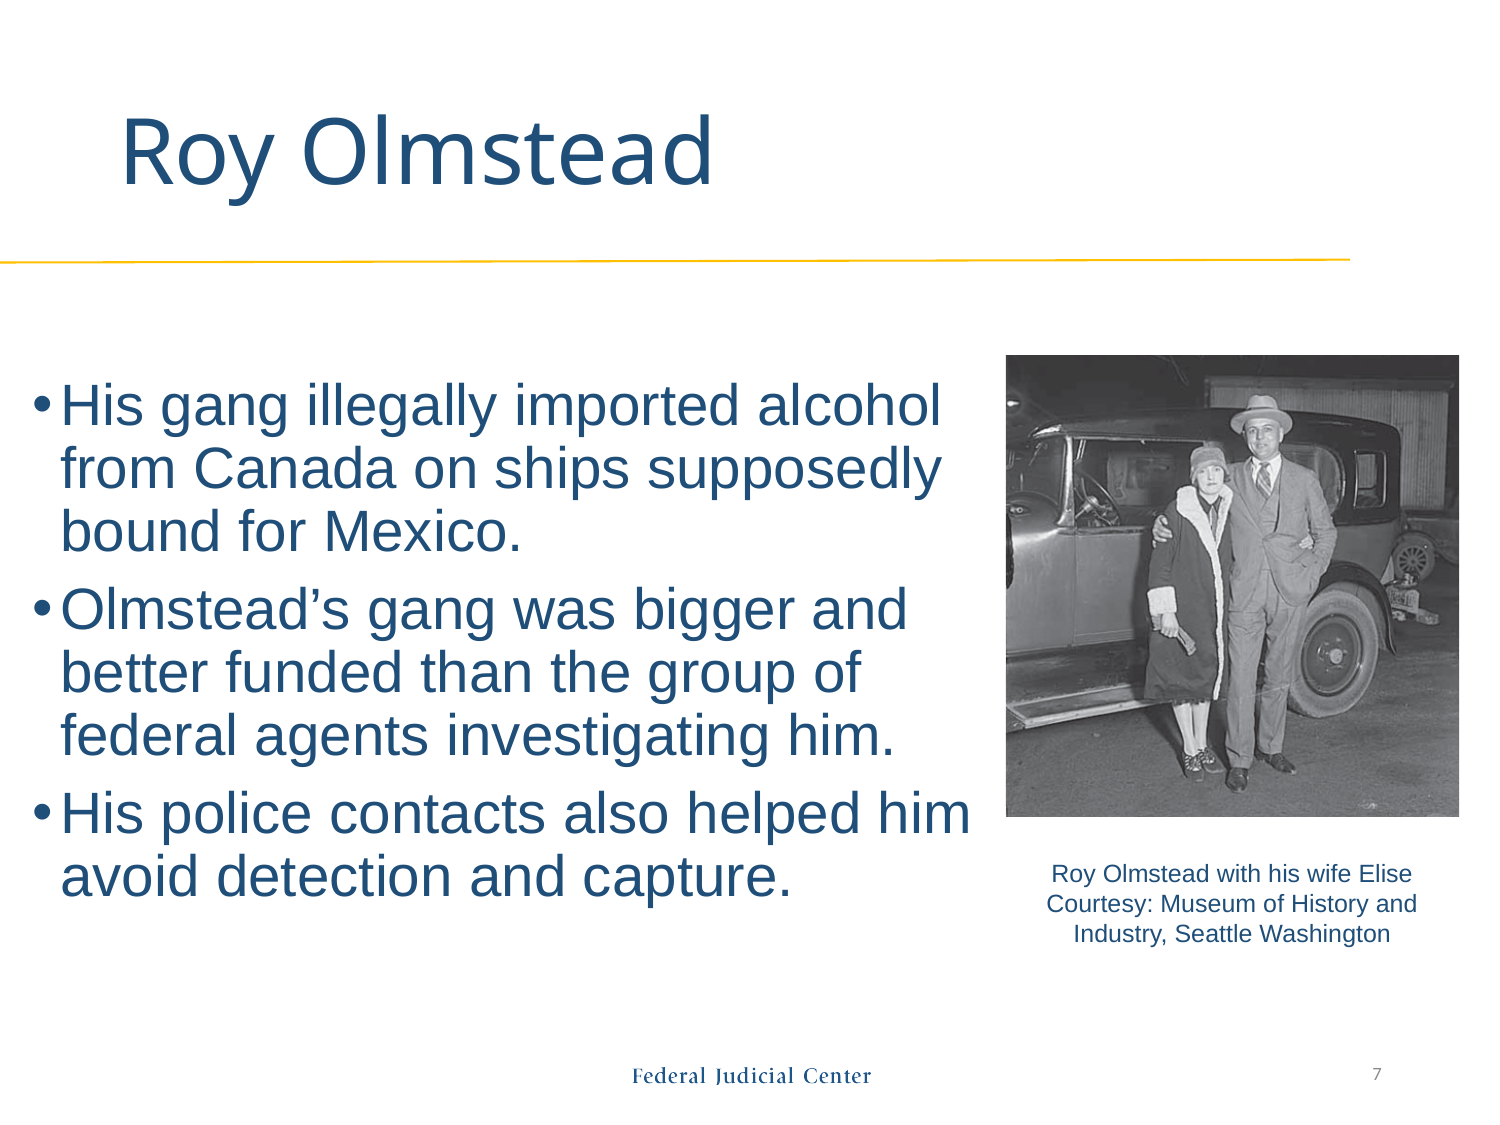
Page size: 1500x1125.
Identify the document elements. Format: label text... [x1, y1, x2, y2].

slide_number 7 [1059, 1042, 1397, 1103]
picture [1005, 355, 1460, 817]
text_box Roy Olmstead with his wife Elise Courtesy: Museum of History and Industry, Seattle Washington [1005, 850, 1460, 955]
title Roy Olmstead [103, 45, 1397, 264]
list His gang illegally imported alcohol from Canada on ships supposedly bound for Mexico. Olmstead’s gang was bigger and better funded than the group of federal agents investigating him. His police contacts also helped him avoid detection and capture. [17, 367, 991, 1125]
